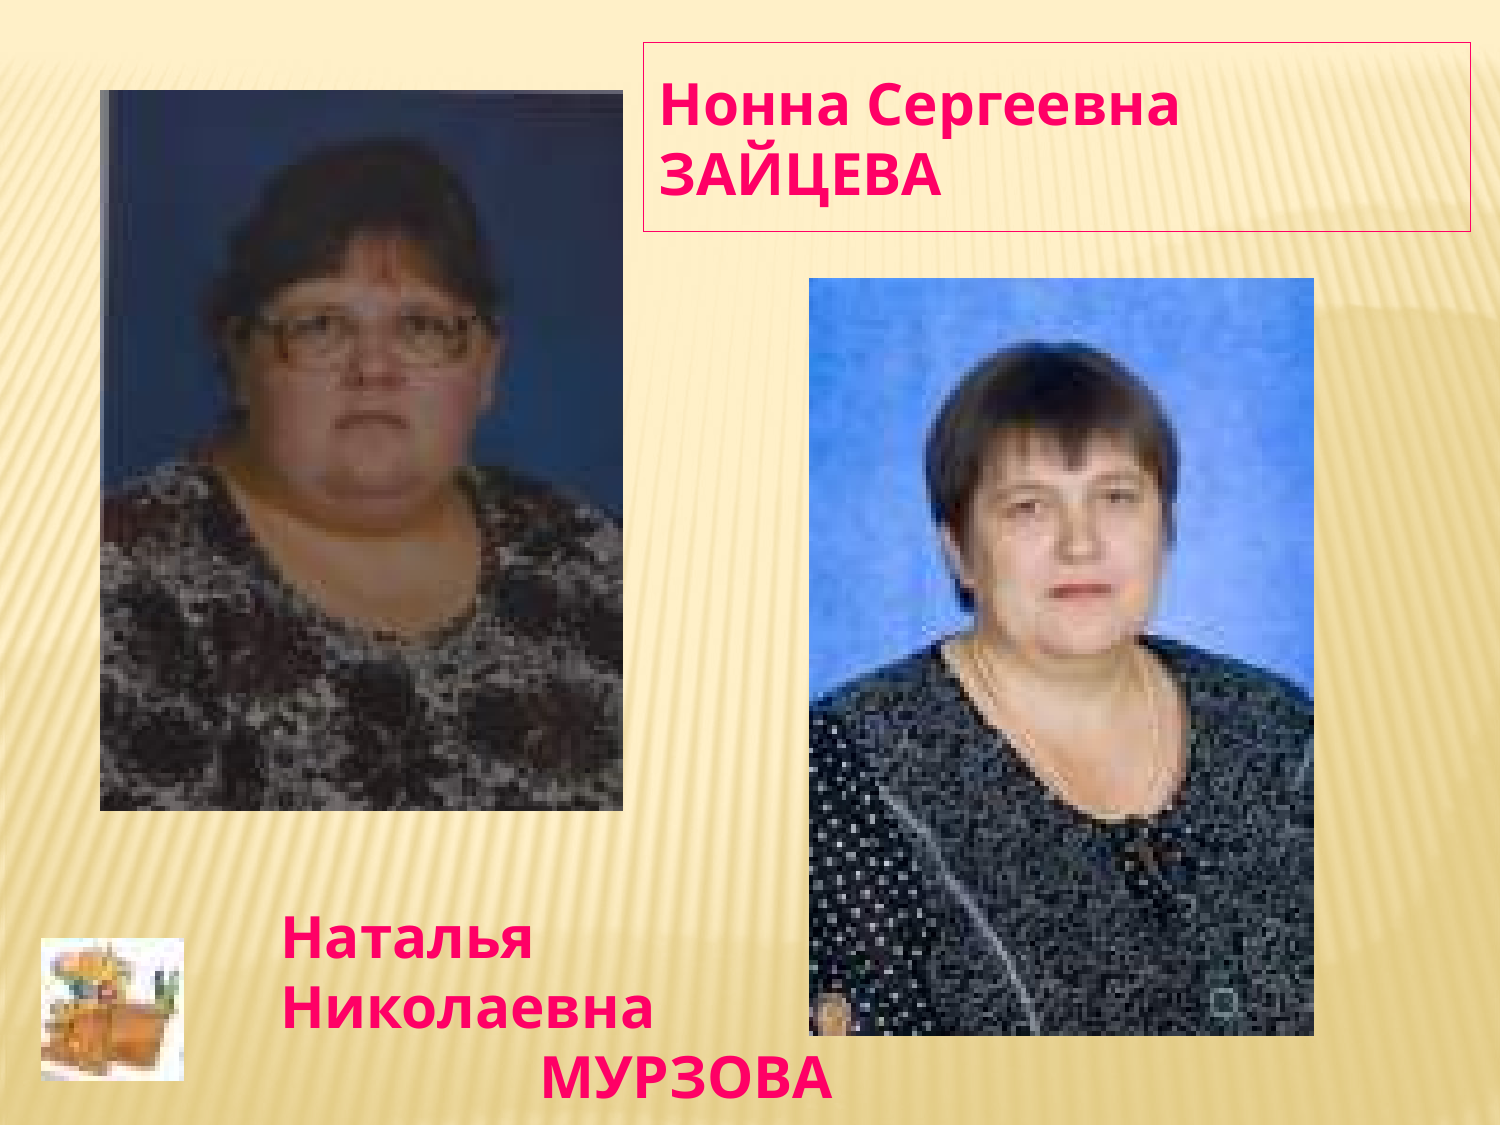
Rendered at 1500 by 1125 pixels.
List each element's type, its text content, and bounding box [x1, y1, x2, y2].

picture [99, 89, 623, 811]
text_box Наталья Николаевна МУРЗОВА [265, 893, 880, 1118]
title Нонна Сергеевна ЗАЙЦЕВА [643, 42, 1471, 232]
picture [40, 938, 184, 1081]
picture [808, 278, 1315, 1036]
